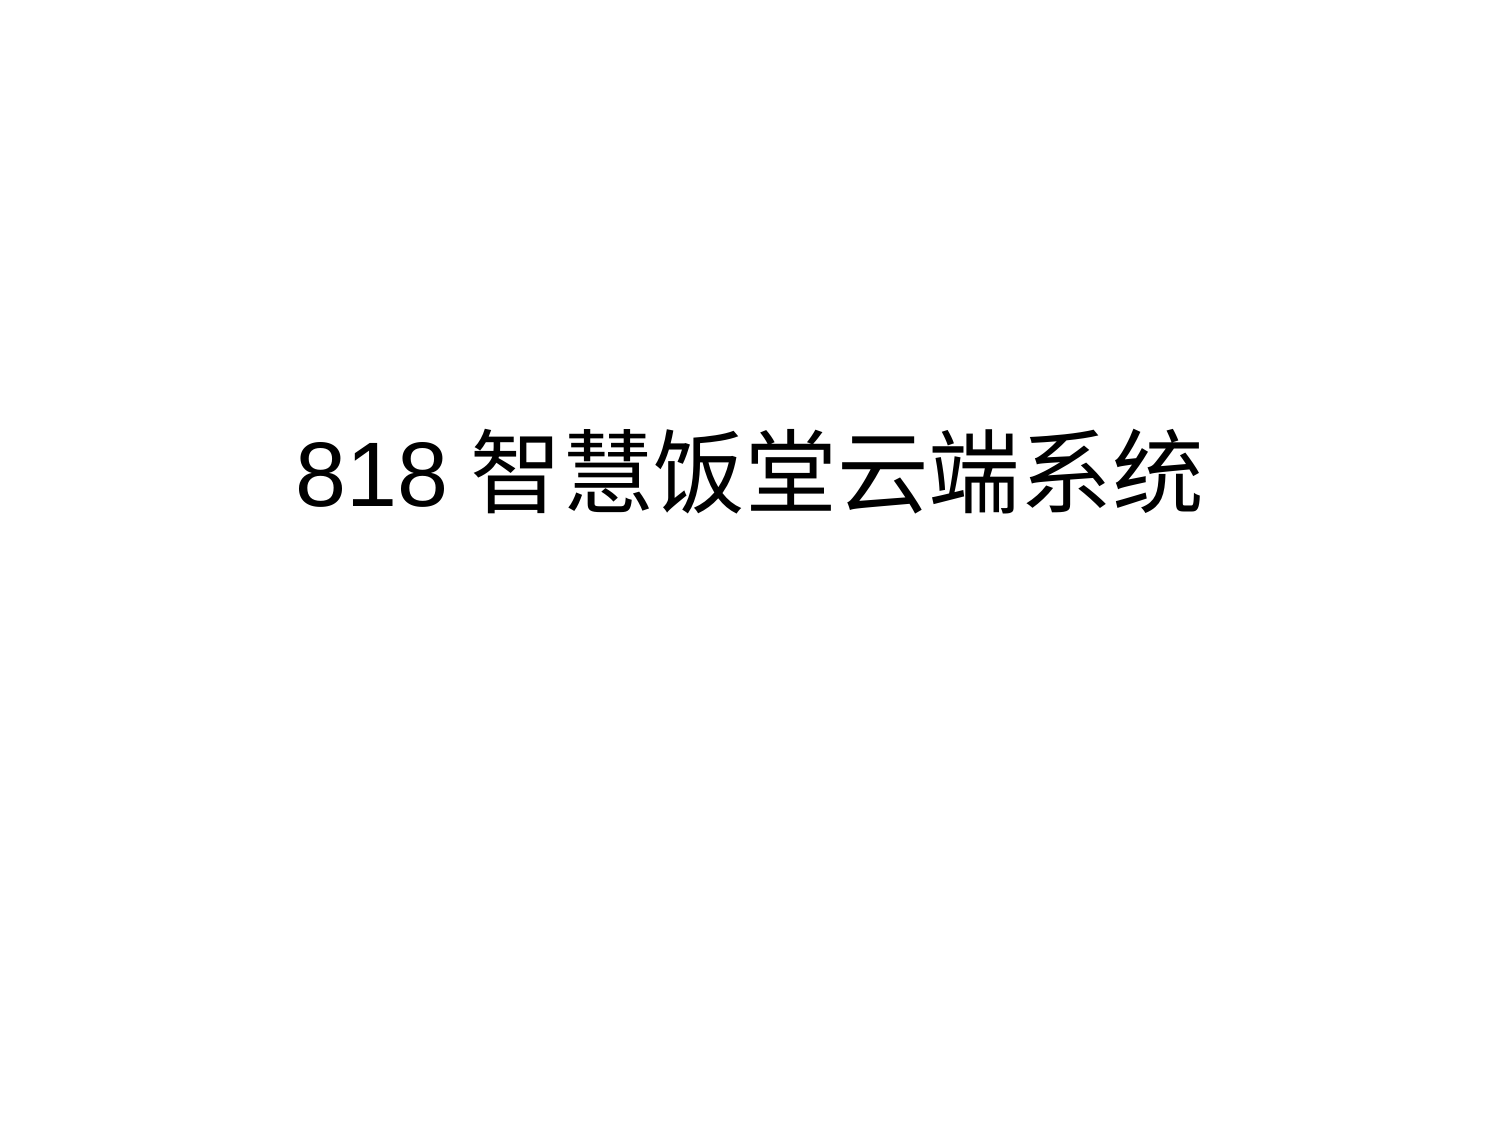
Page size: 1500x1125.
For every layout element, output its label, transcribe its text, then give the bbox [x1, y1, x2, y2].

title 818智慧饭堂云端系统 [112, 349, 1388, 591]
